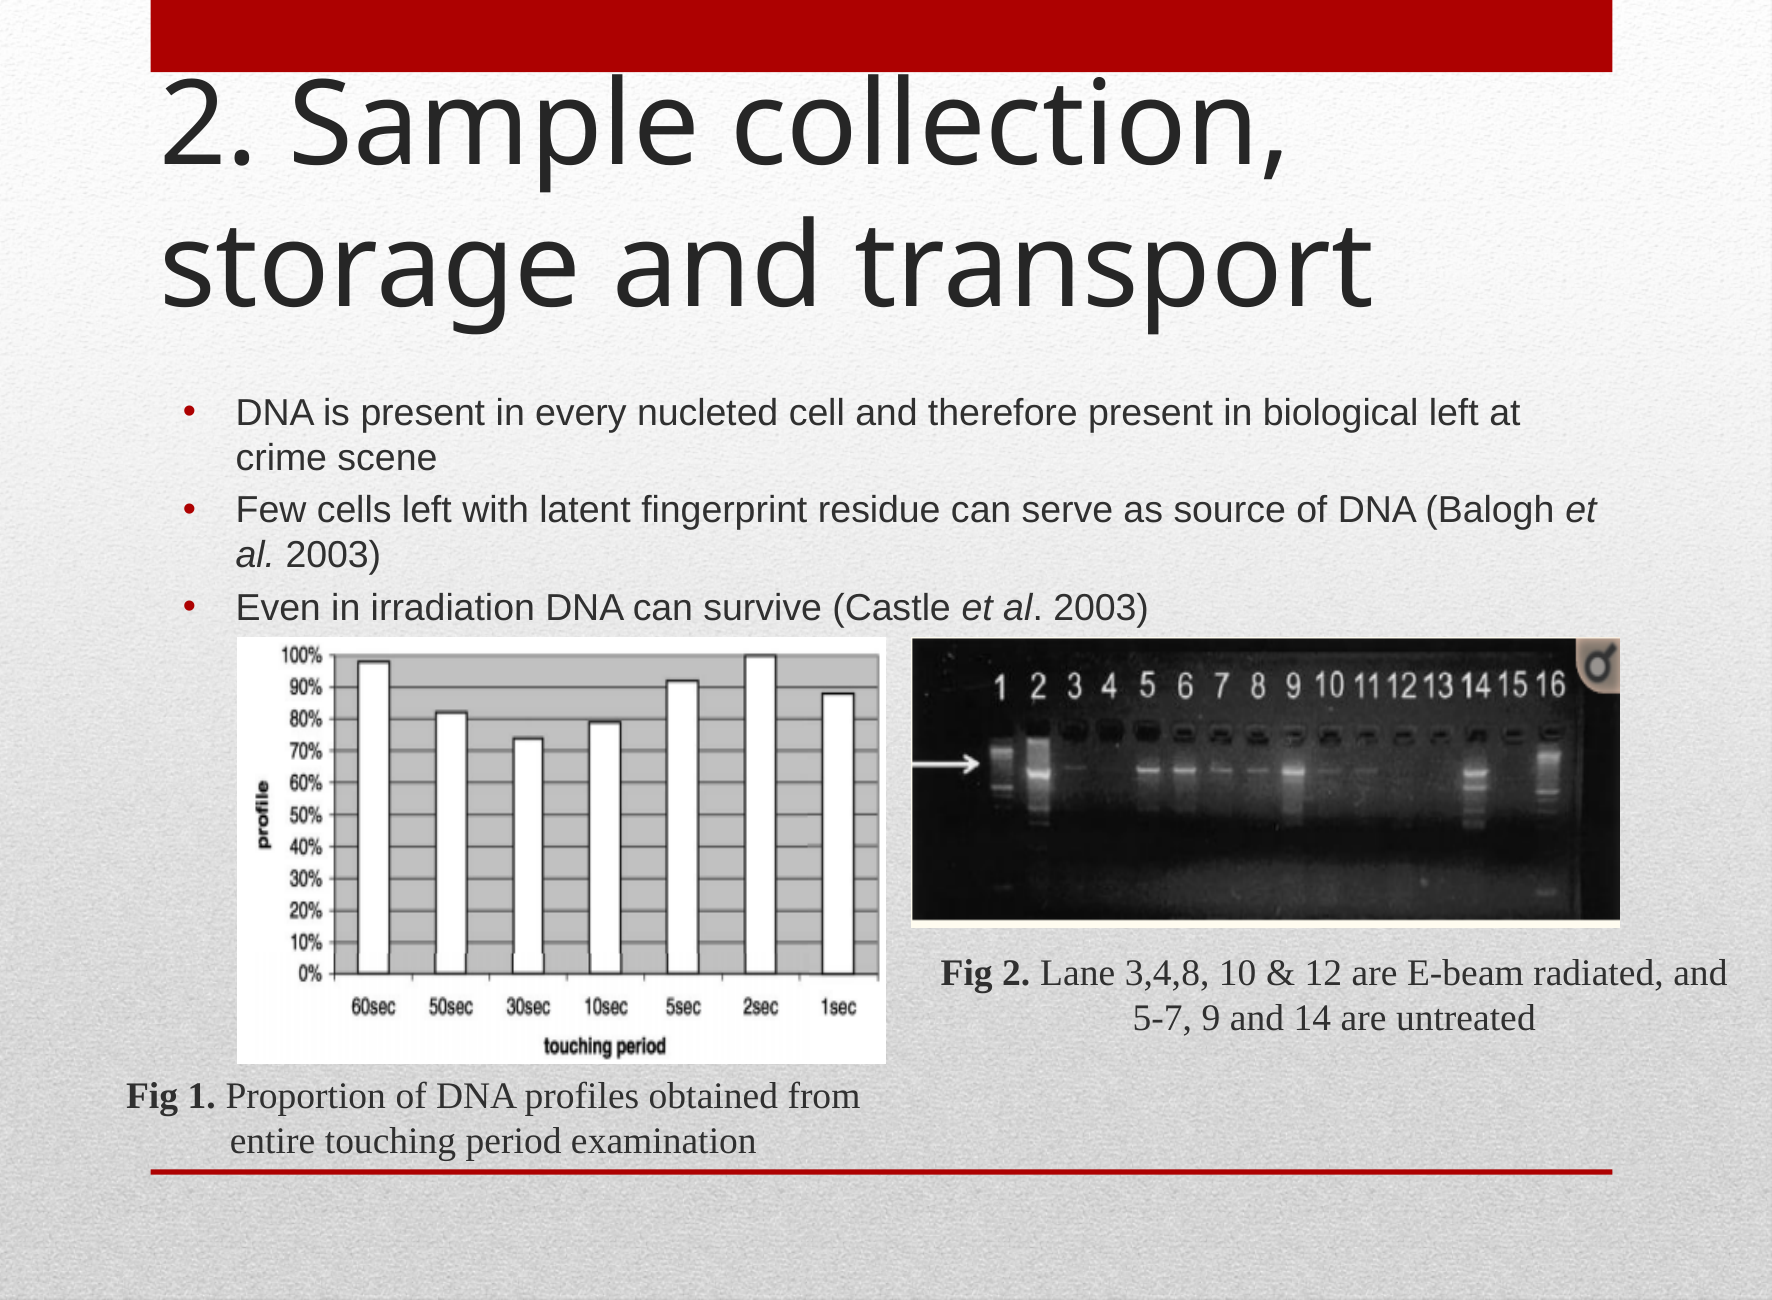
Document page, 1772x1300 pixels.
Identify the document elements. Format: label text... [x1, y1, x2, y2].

title 2. Sample collection, storage and transport [141, 35, 1713, 339]
text_box Fig 1. Proportion of DNA profiles obtained from entire touching period examination [69, 1055, 918, 1177]
picture [910, 637, 1621, 929]
list DNA is present in every nucleted cell and therefore present in biological left at crime scene Few cells left with latent fingerprint residue can serve as source of DNA (Balogh et al. 2003) Even in irradiation DNA can survive (Castle et al. 2003) [165, 342, 1628, 1146]
text_box Fig 2. Lane 3,4,8, 10 & 12 are E-beam radiated, and 5-7, 9 and 14 are untreated [910, 932, 1759, 1054]
picture [236, 637, 887, 1065]
